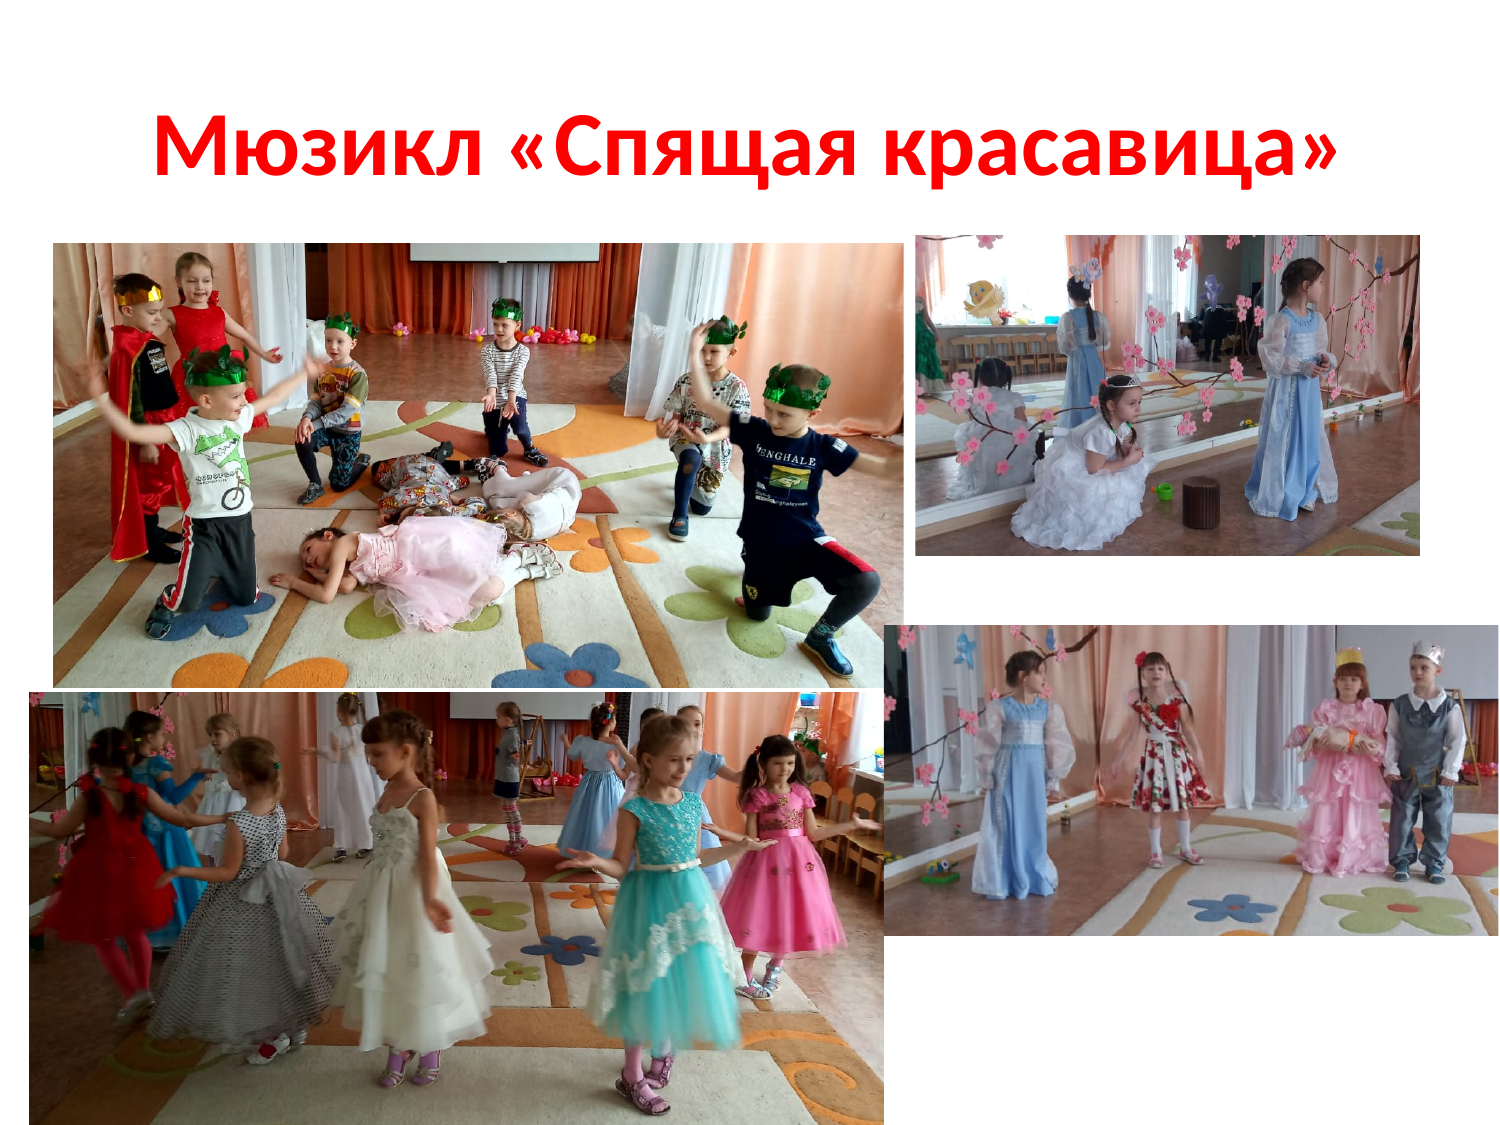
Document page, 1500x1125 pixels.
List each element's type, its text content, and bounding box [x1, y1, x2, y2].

picture [915, 235, 1421, 556]
picture [28, 625, 1499, 1125]
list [52, 243, 904, 688]
title Мюзикл «Спящая красавица» [75, 45, 1425, 233]
